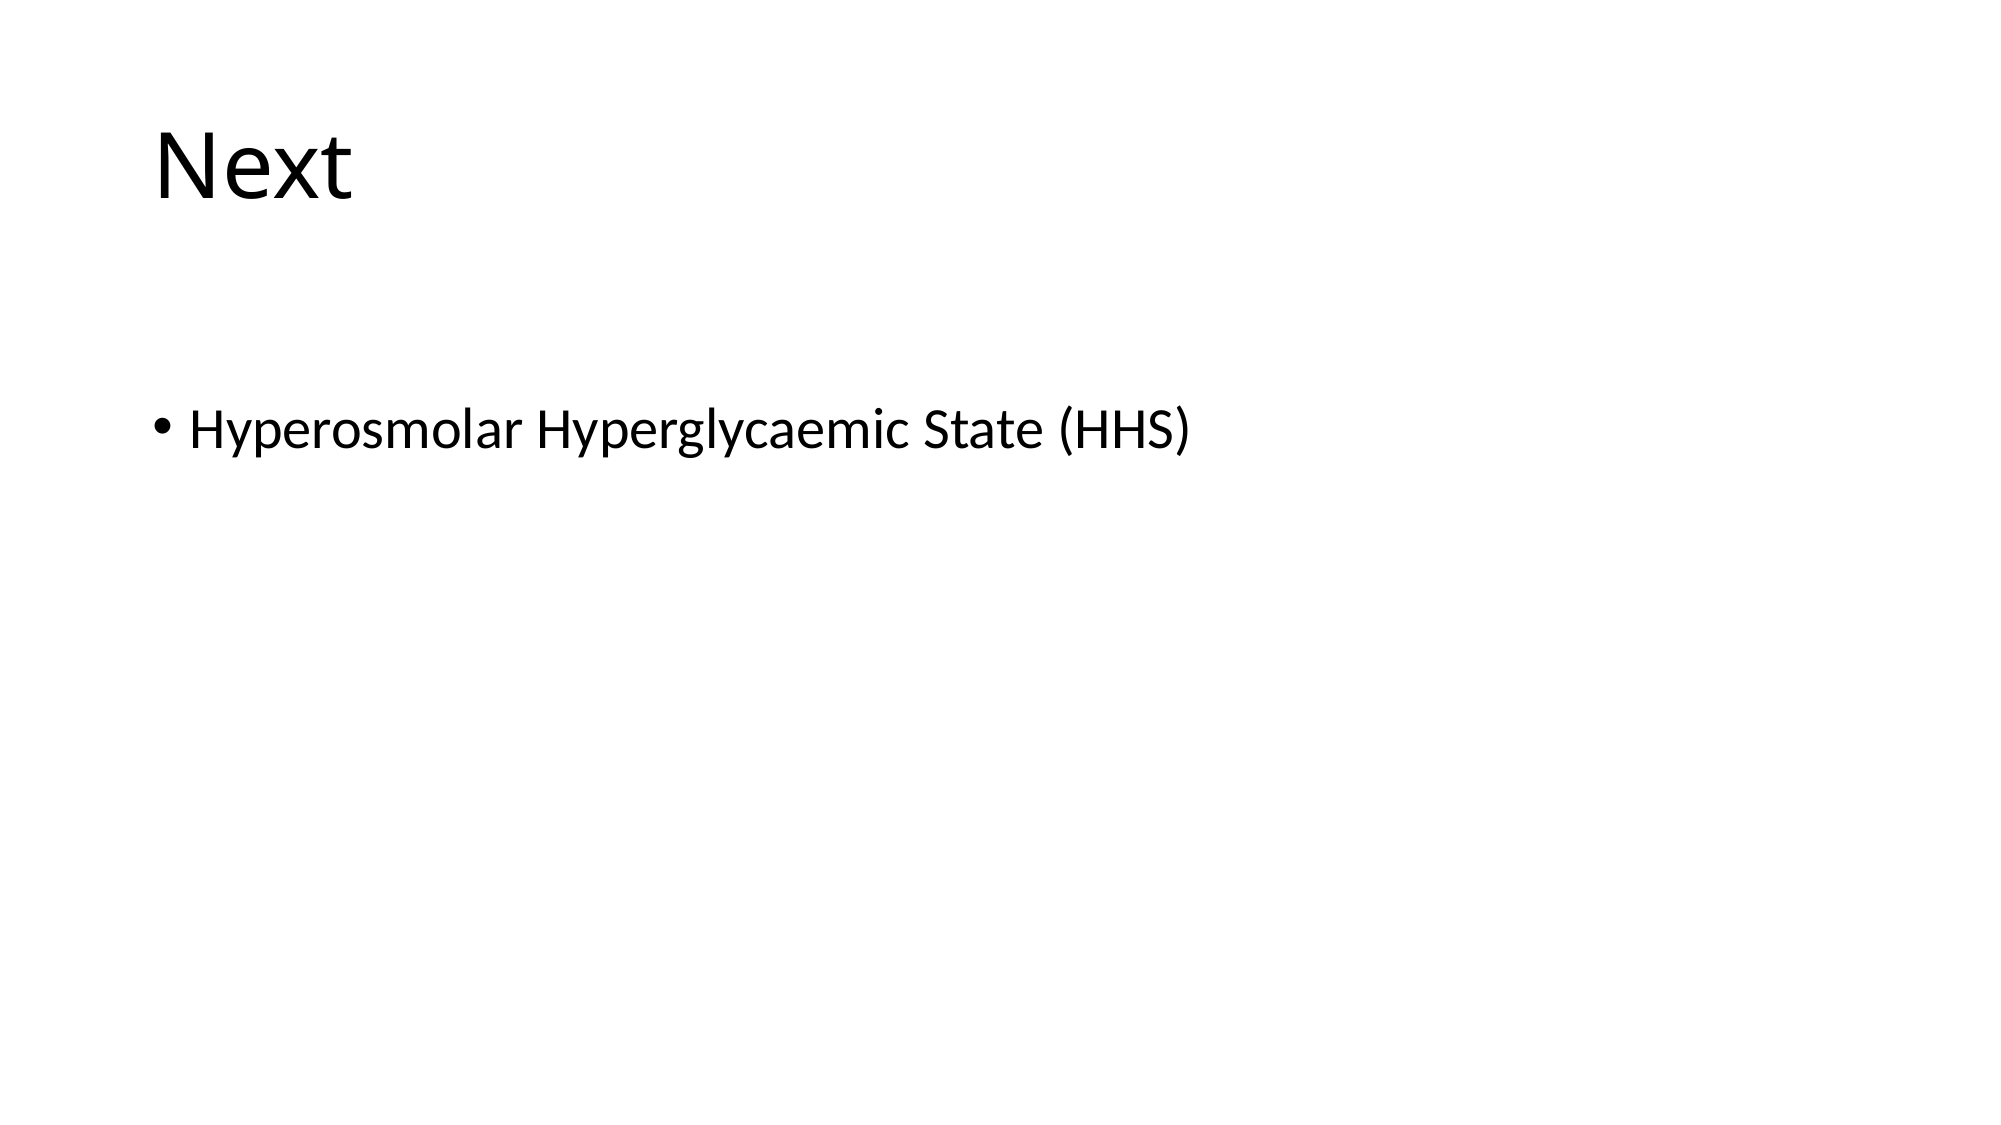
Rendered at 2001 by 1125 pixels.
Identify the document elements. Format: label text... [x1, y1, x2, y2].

list Hyperosmolar Hyperglycaemic State (HHS) [137, 299, 1814, 1014]
title Next [137, 59, 1863, 278]
